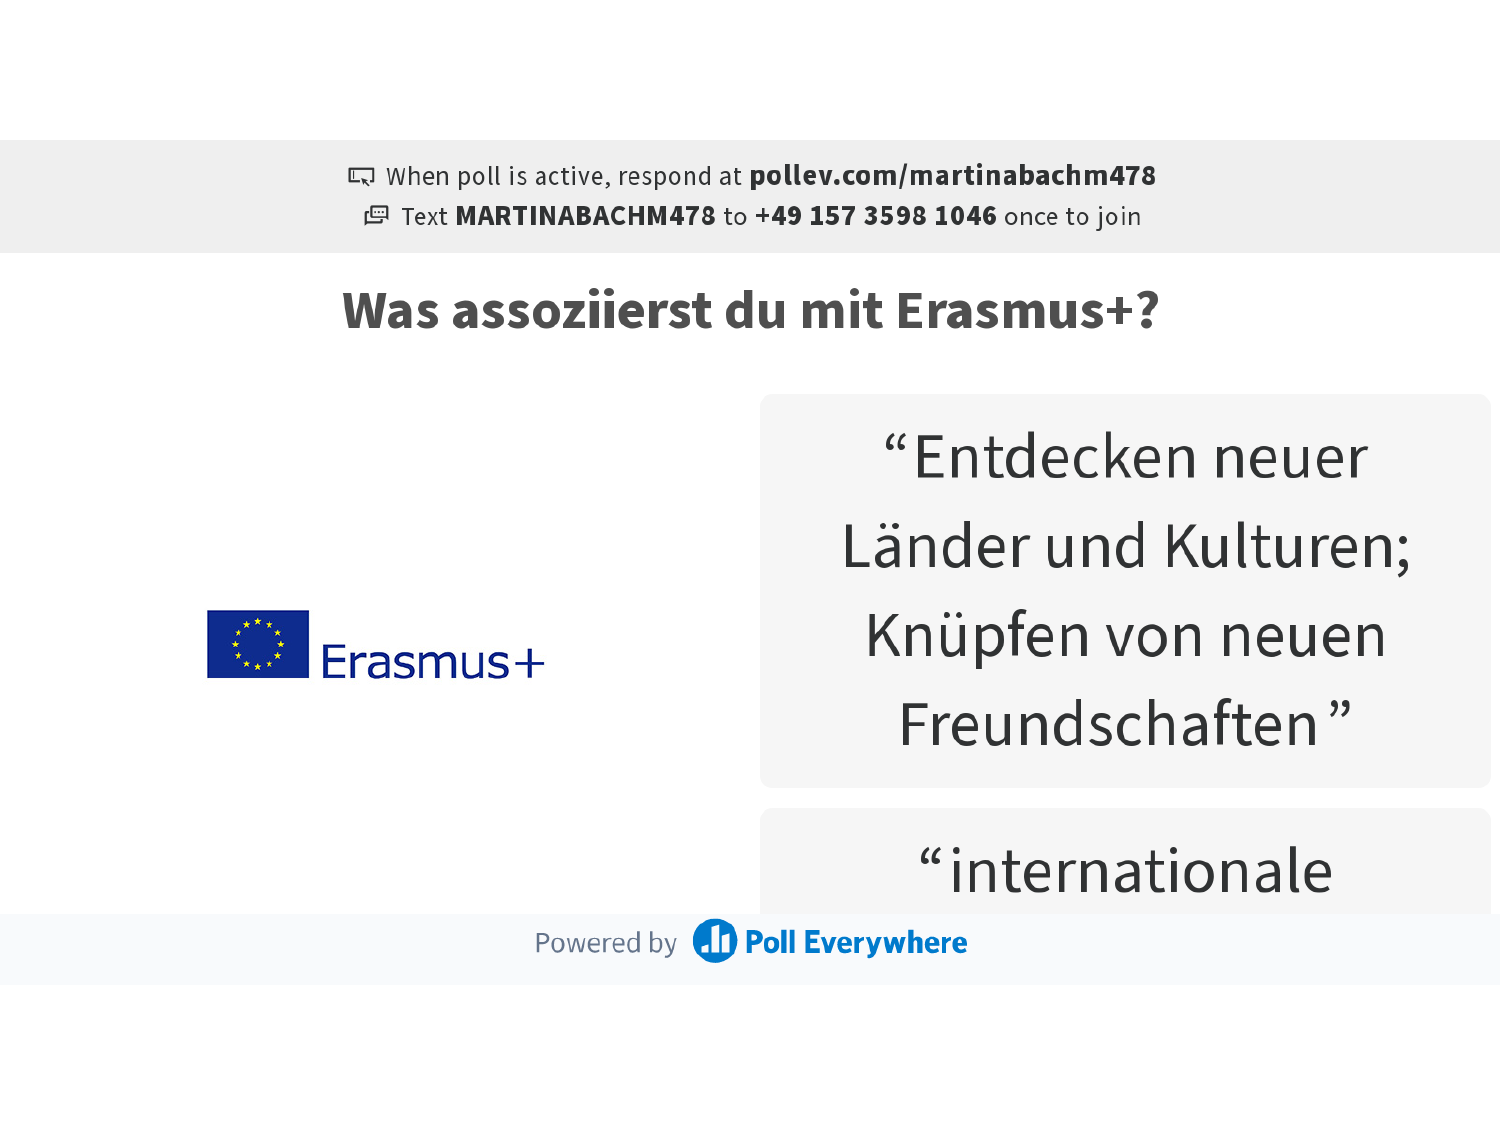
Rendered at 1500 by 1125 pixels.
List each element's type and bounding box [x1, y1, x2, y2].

picture [0, 140, 1500, 985]
